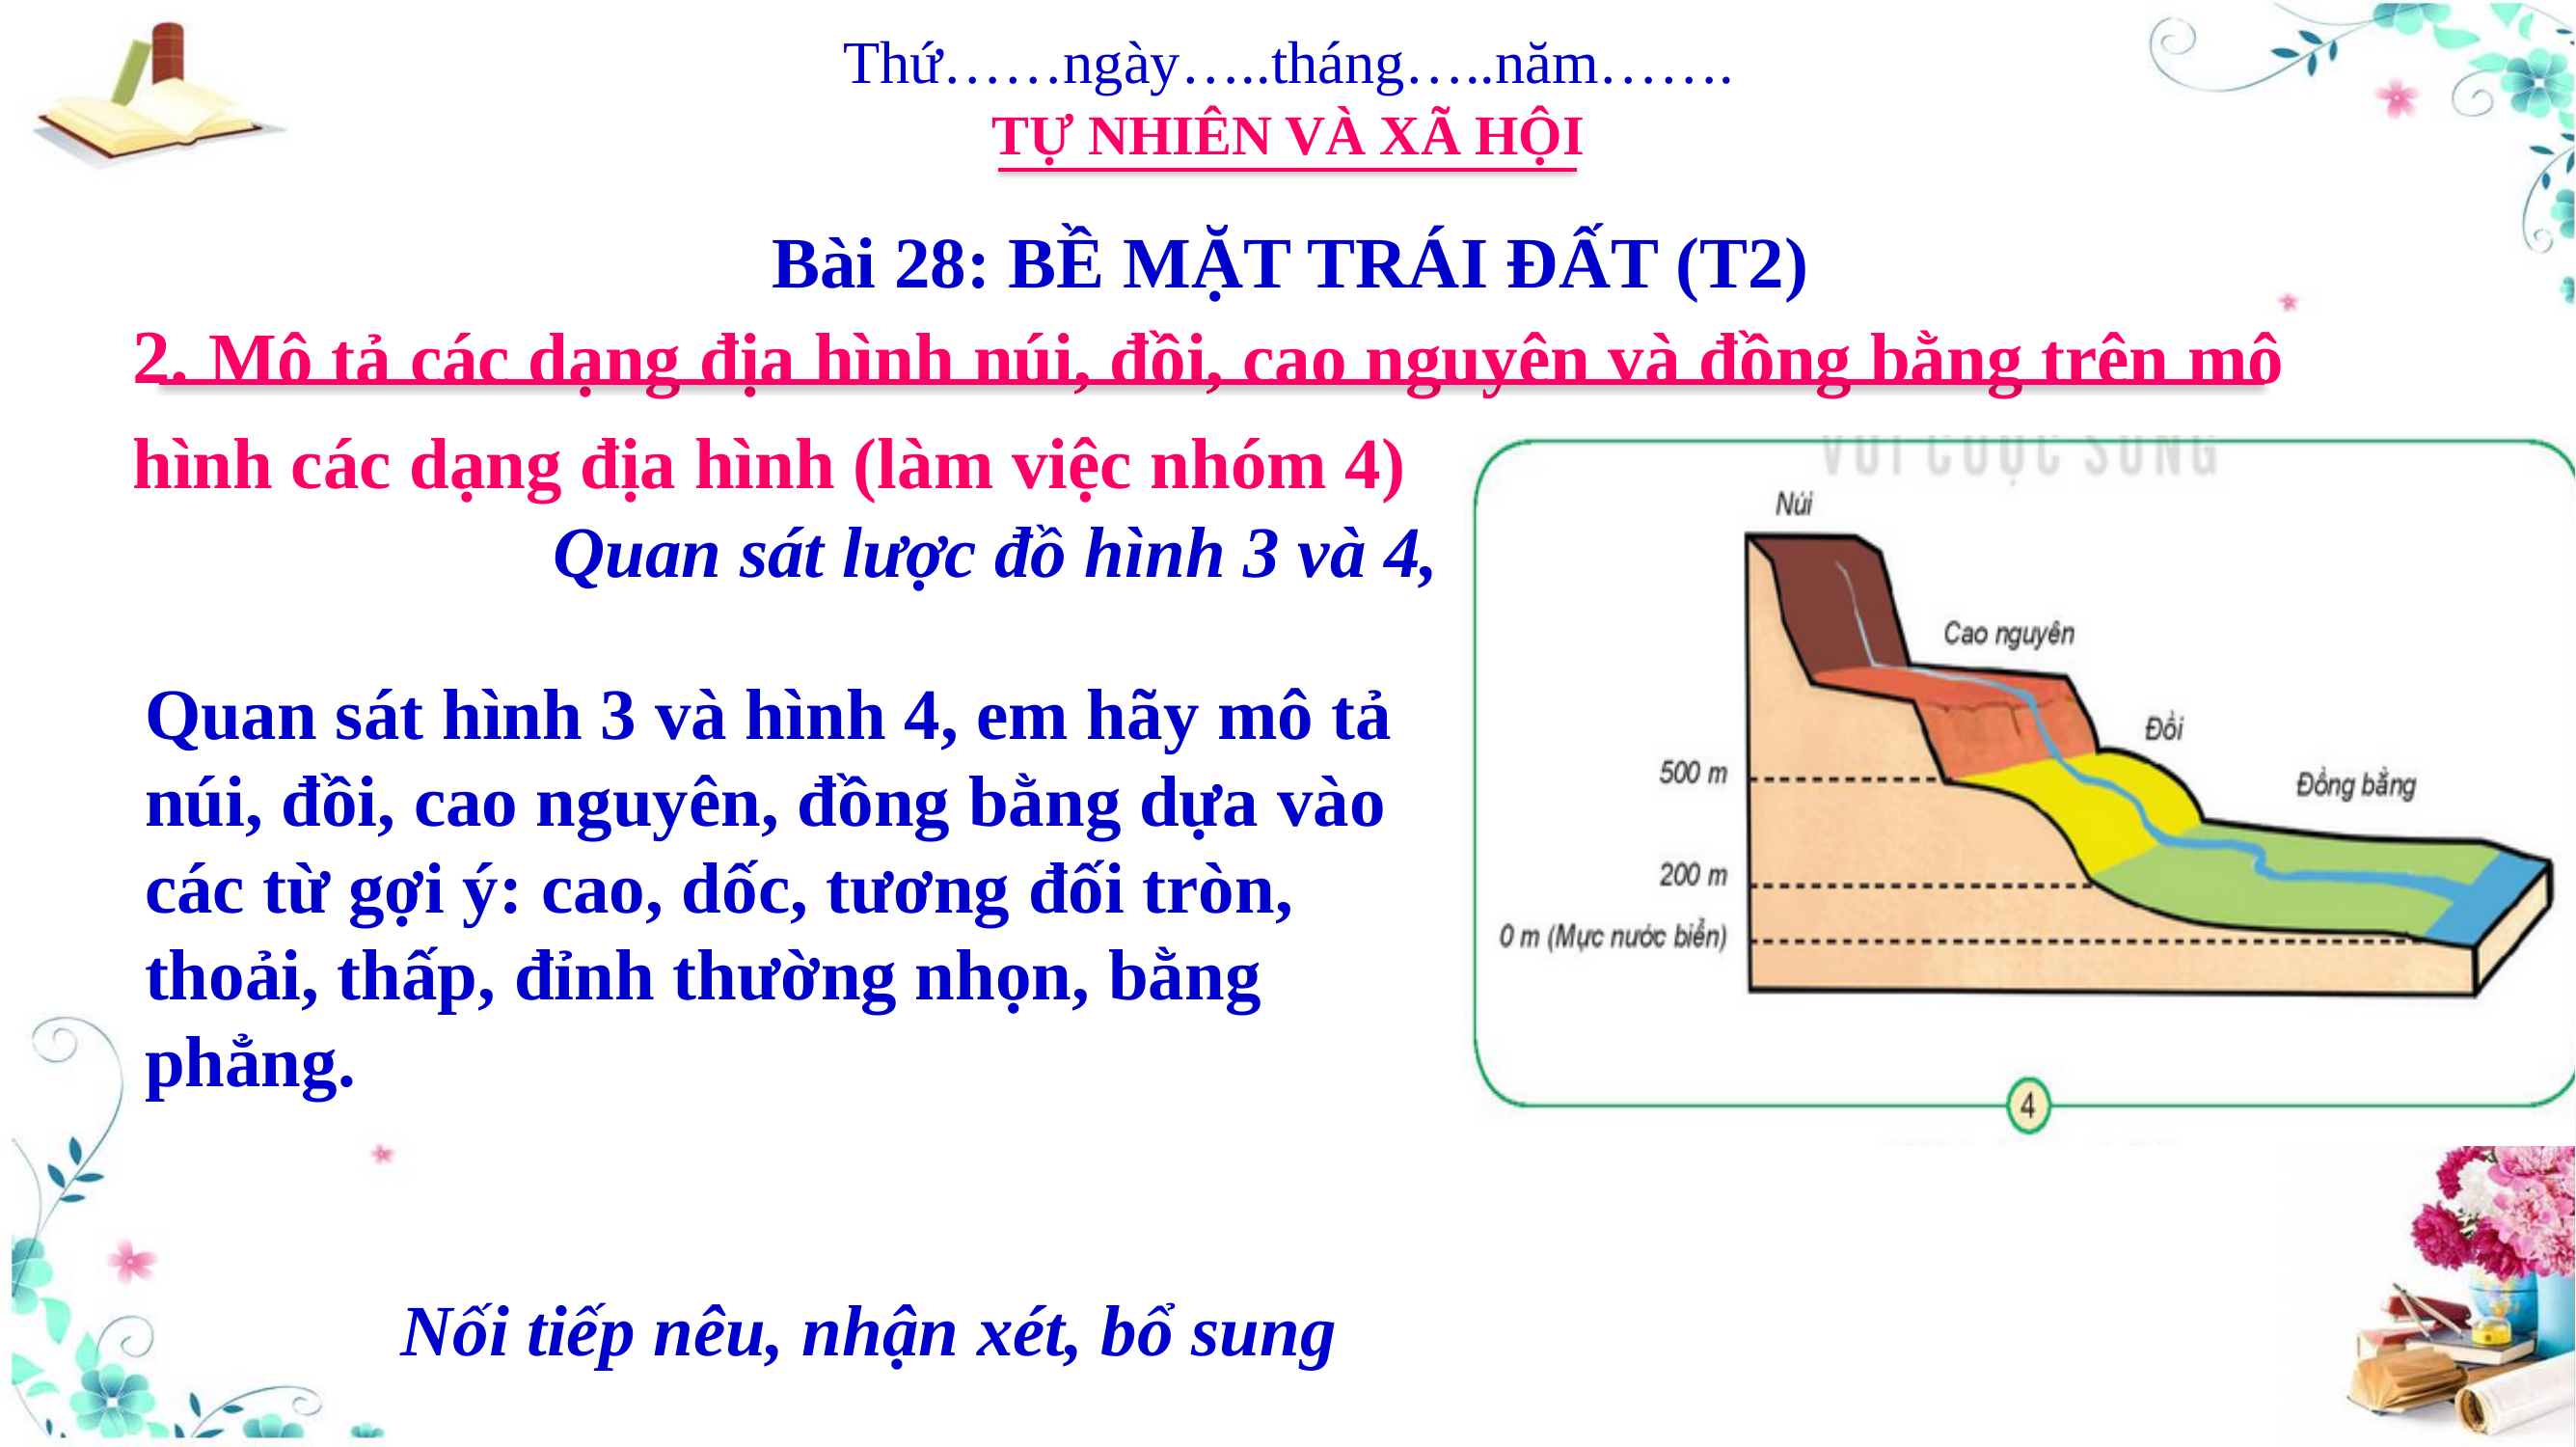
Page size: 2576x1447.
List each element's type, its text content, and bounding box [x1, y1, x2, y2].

text_box Quan sát lược đồ hình 3 và 4, [538, 515, 1459, 599]
picture [0, 0, 2576, 1447]
text_box Quan sát hình 3 và hình 4, em hãy mô tả núi, đồi, cao nguyên, đồng bằng dựa vào các từ gợi ý: cao, dốc, tương đối tròn, thoải, thấp, đỉnh thường nhọn, bằng phẳng. [130, 660, 1441, 1109]
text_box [824, 15, 1755, 175]
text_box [118, 282, 2301, 505]
text_box Nối tiếp nêu, nhận xét, bổ sung [386, 1276, 1603, 1379]
text_box Bài 28: BỀ MẶT TRÁI ĐẤT (T2) [680, 191, 1919, 279]
